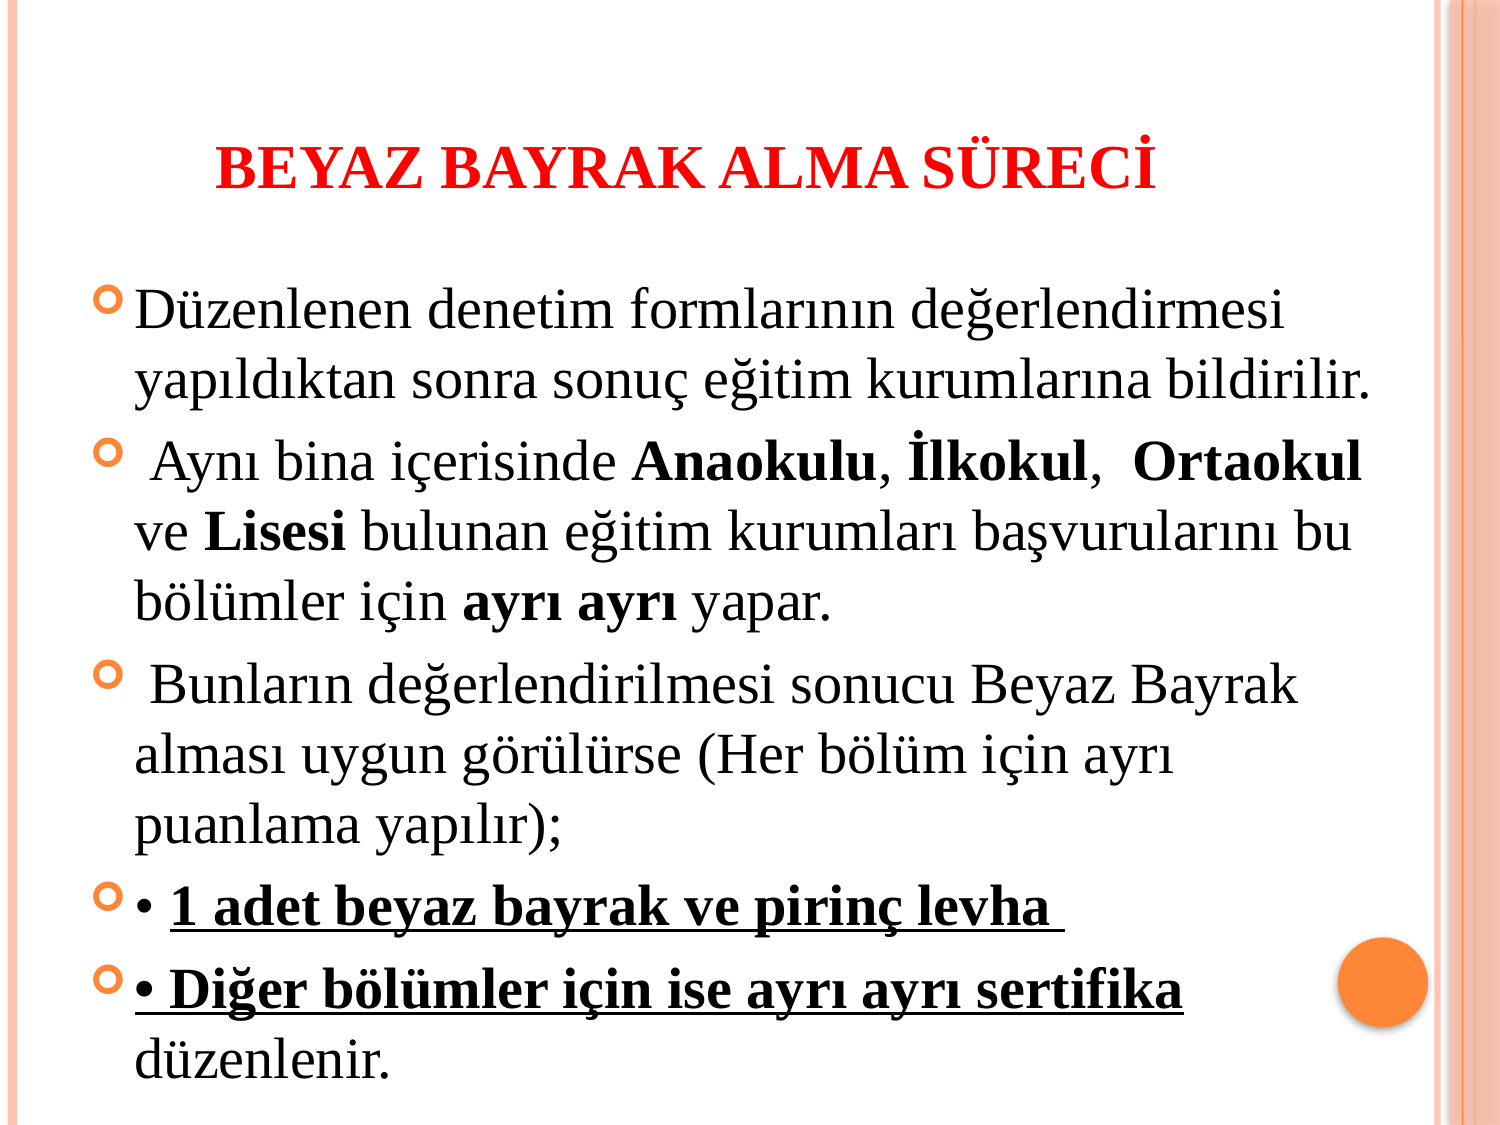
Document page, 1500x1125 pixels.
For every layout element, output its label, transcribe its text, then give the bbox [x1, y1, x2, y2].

list Düzenlenen denetim formlarının değerlendirmesi yapıldıktan sonra sonuç eğitim kurumlarına bildirilir. Aynı bina içerisinde Anaokulu, İlkokul, Ortaokul ve Lisesi bulunan eğitim kurumları başvurularını bu bölümler için ayrı ayrı yapar. Bunların değerlendirilmesi sonucu Beyaz Bayrak alması uygun görülürse (Her bölüm için ayrı puanlama yapılır); • 1 adet beyaz bayrak ve pirinç levha • Diğer bölümler için ise ayrı ayrı sertifika düzenlenir. [75, 262, 1400, 1071]
title BEYAZ BAYRAK ALMA SÜRECİ [75, 45, 1300, 209]
